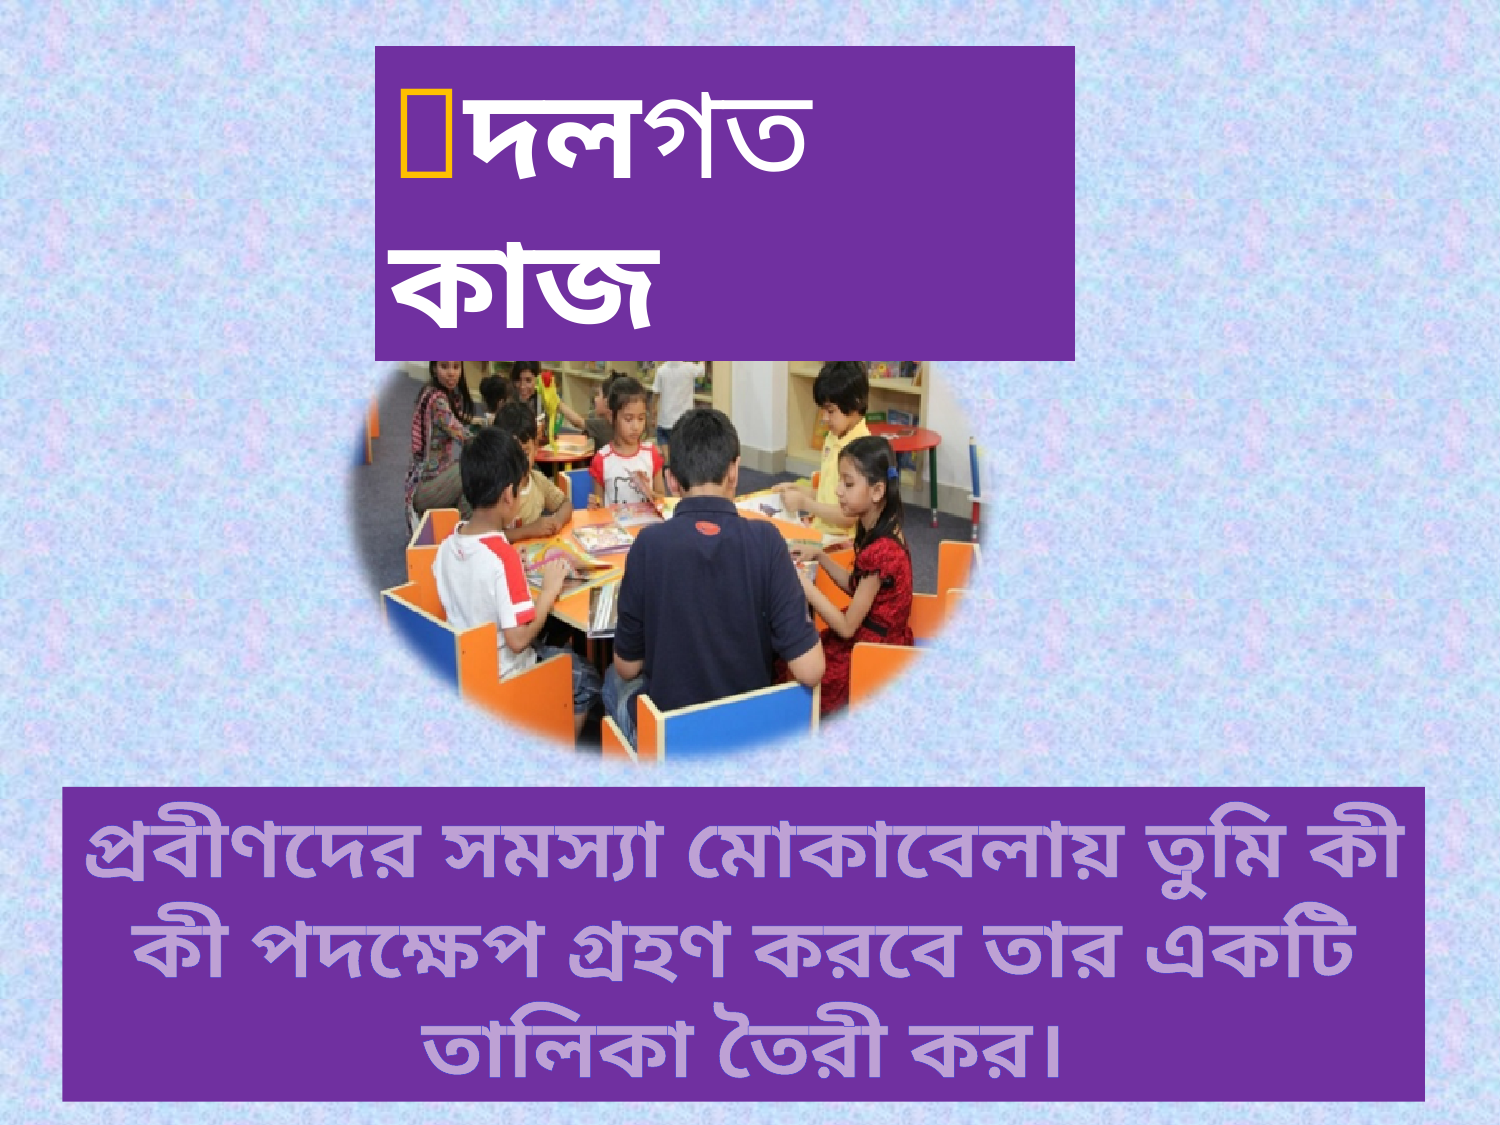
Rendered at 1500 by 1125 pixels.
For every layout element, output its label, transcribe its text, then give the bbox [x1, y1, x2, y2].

text_box প্রবীণদের সমস্যা মোকাবেলায় তুমি কী কী পদক্ষেপ গ্রহণ করবে তার একটি তালিকা তৈরী কর। [62, 786, 1425, 1102]
text_box দলগত কাজ [375, 46, 1075, 361]
picture [0, 0, 1500, 1125]
